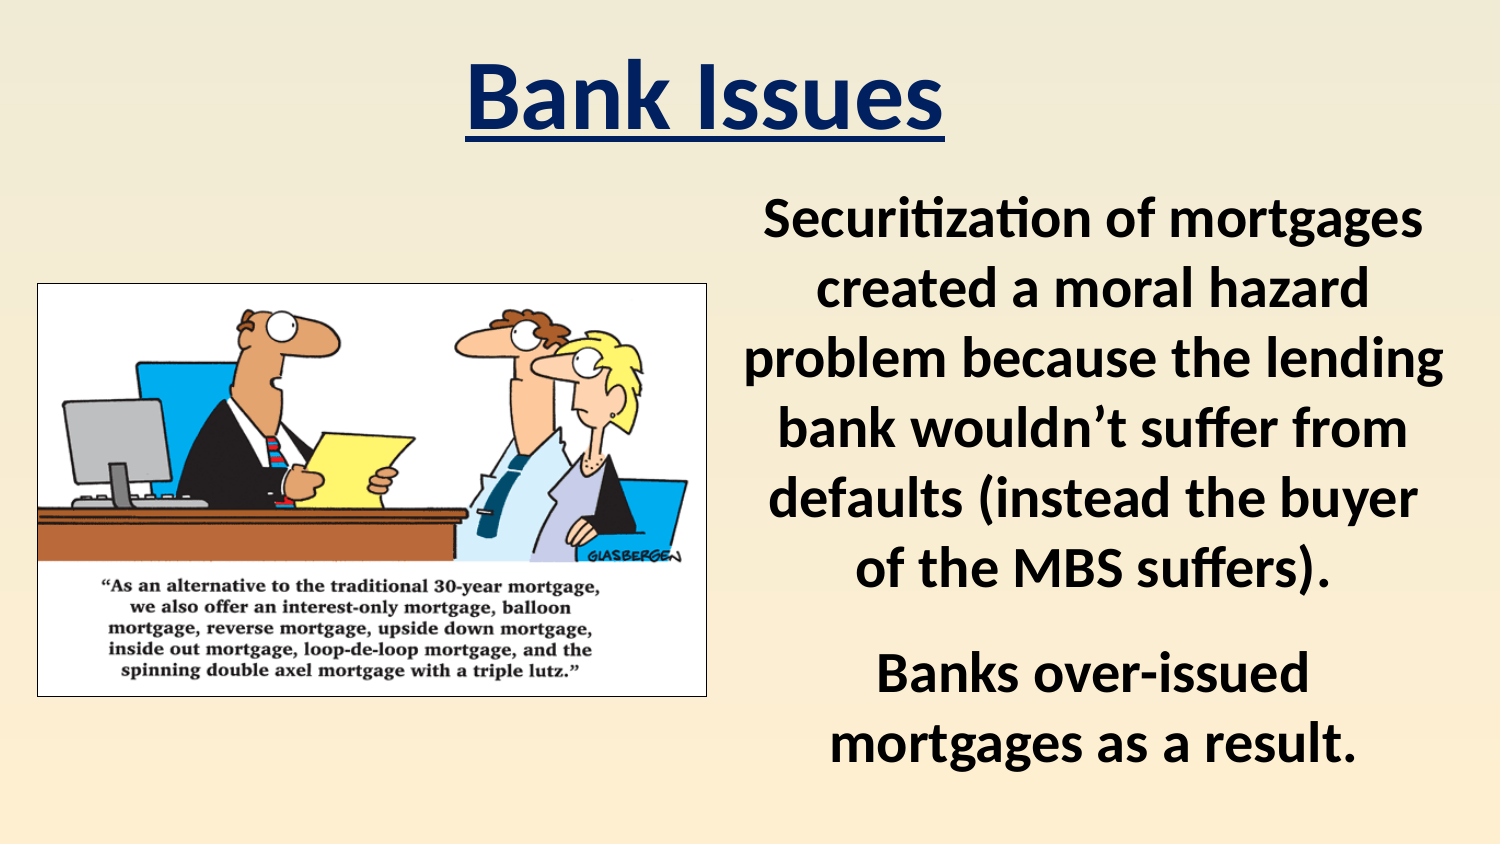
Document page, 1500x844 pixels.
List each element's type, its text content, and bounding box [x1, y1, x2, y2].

text_box Securitization of mortgages created a moral hazard problem because the lending bank wouldn’t suffer from defaults (instead the buyer of the MBS suffers). Banks over-issued mortgages as a result. [724, 171, 1463, 782]
text_box Bank Issues [450, 21, 961, 157]
picture [37, 283, 708, 698]
